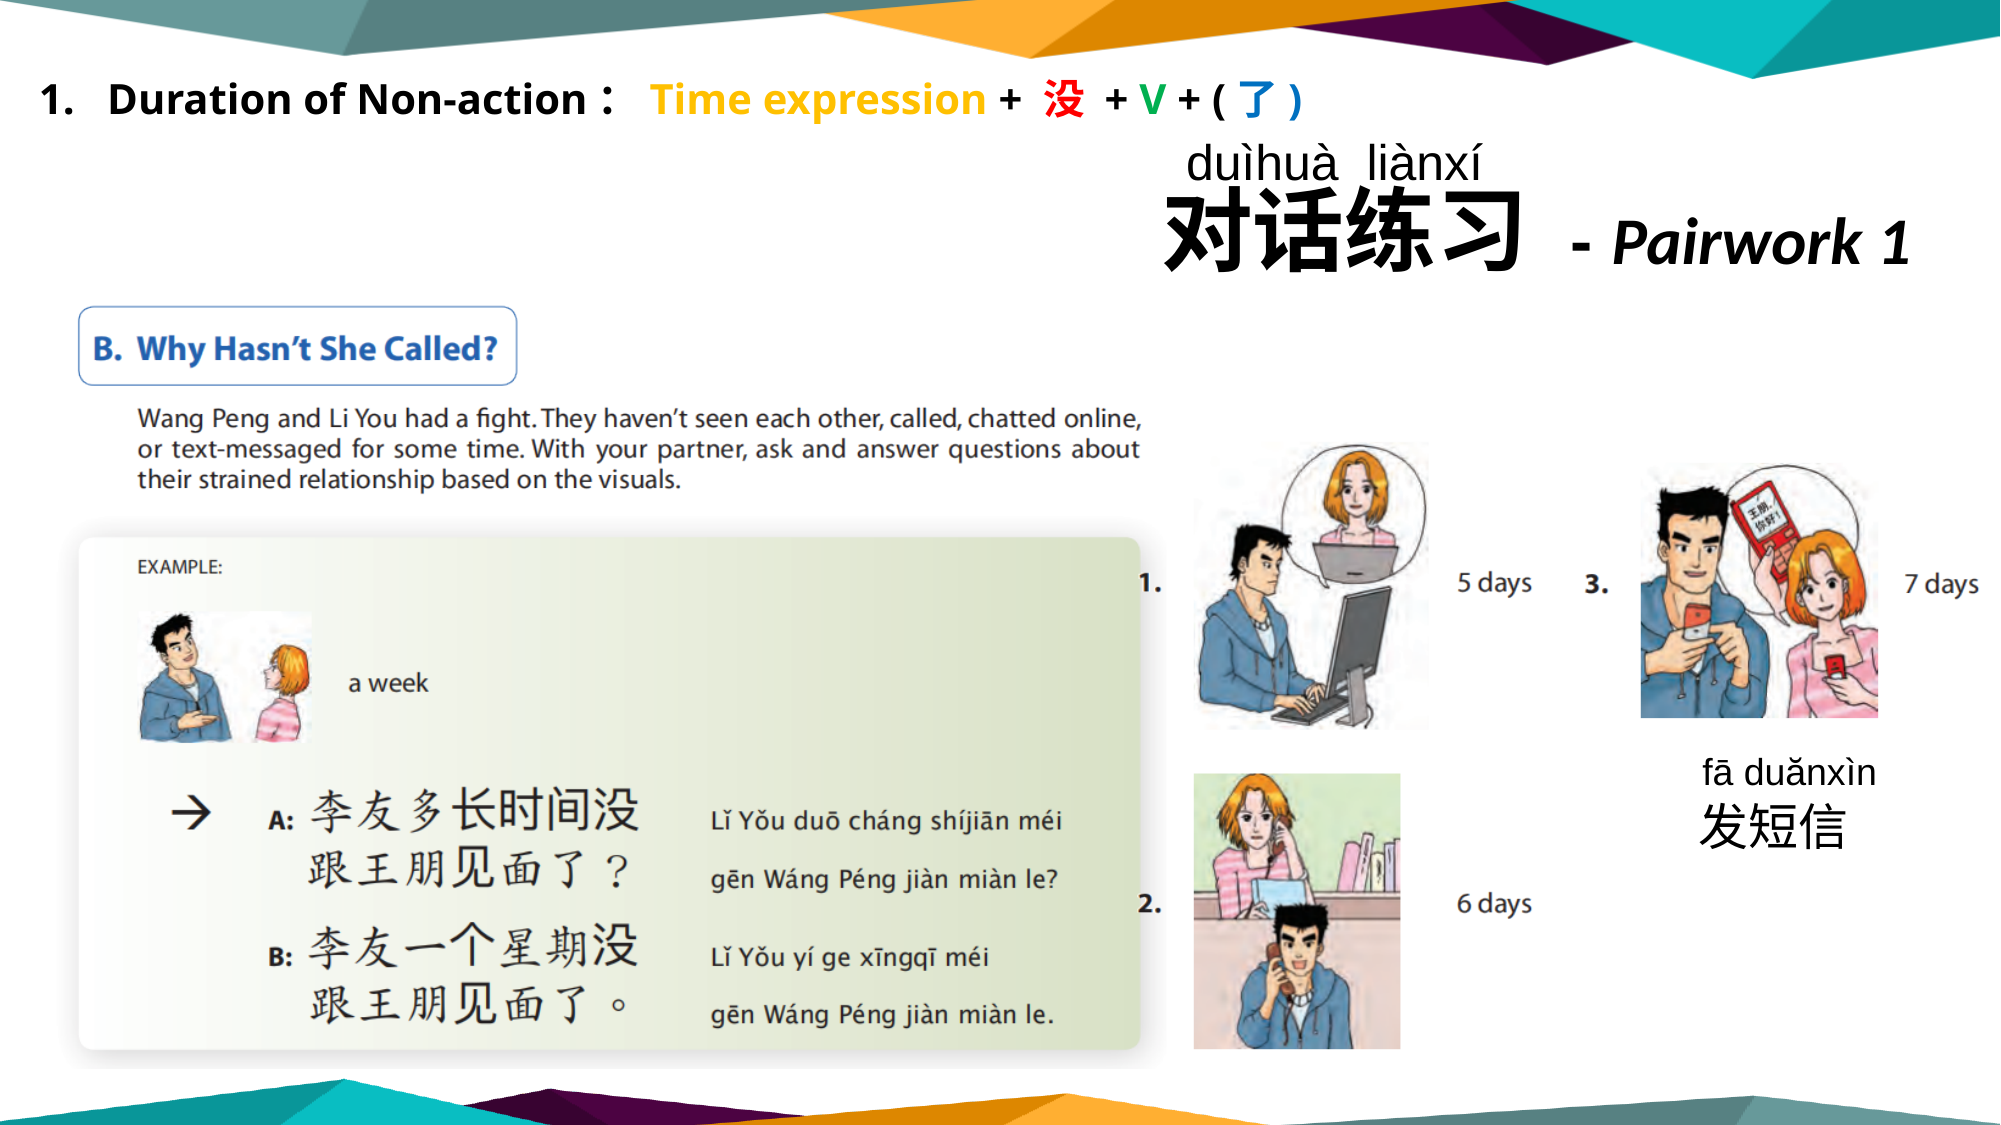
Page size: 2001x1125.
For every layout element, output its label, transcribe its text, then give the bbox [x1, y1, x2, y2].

text_box 1. Duration of Non-action：Time expression + 没 + V + (了) [24, 65, 1317, 131]
text_box 发短信 [1683, 788, 1896, 863]
picture [0, 0, 2000, 80]
text_box duìhuà liànxí [1073, 115, 1612, 200]
picture [0, 1078, 2000, 1125]
picture [48, 291, 2001, 1069]
text_box 对话练习 - Pairwork 1 [1146, 165, 2000, 291]
text_box fā duănxìn [1687, 741, 1893, 801]
